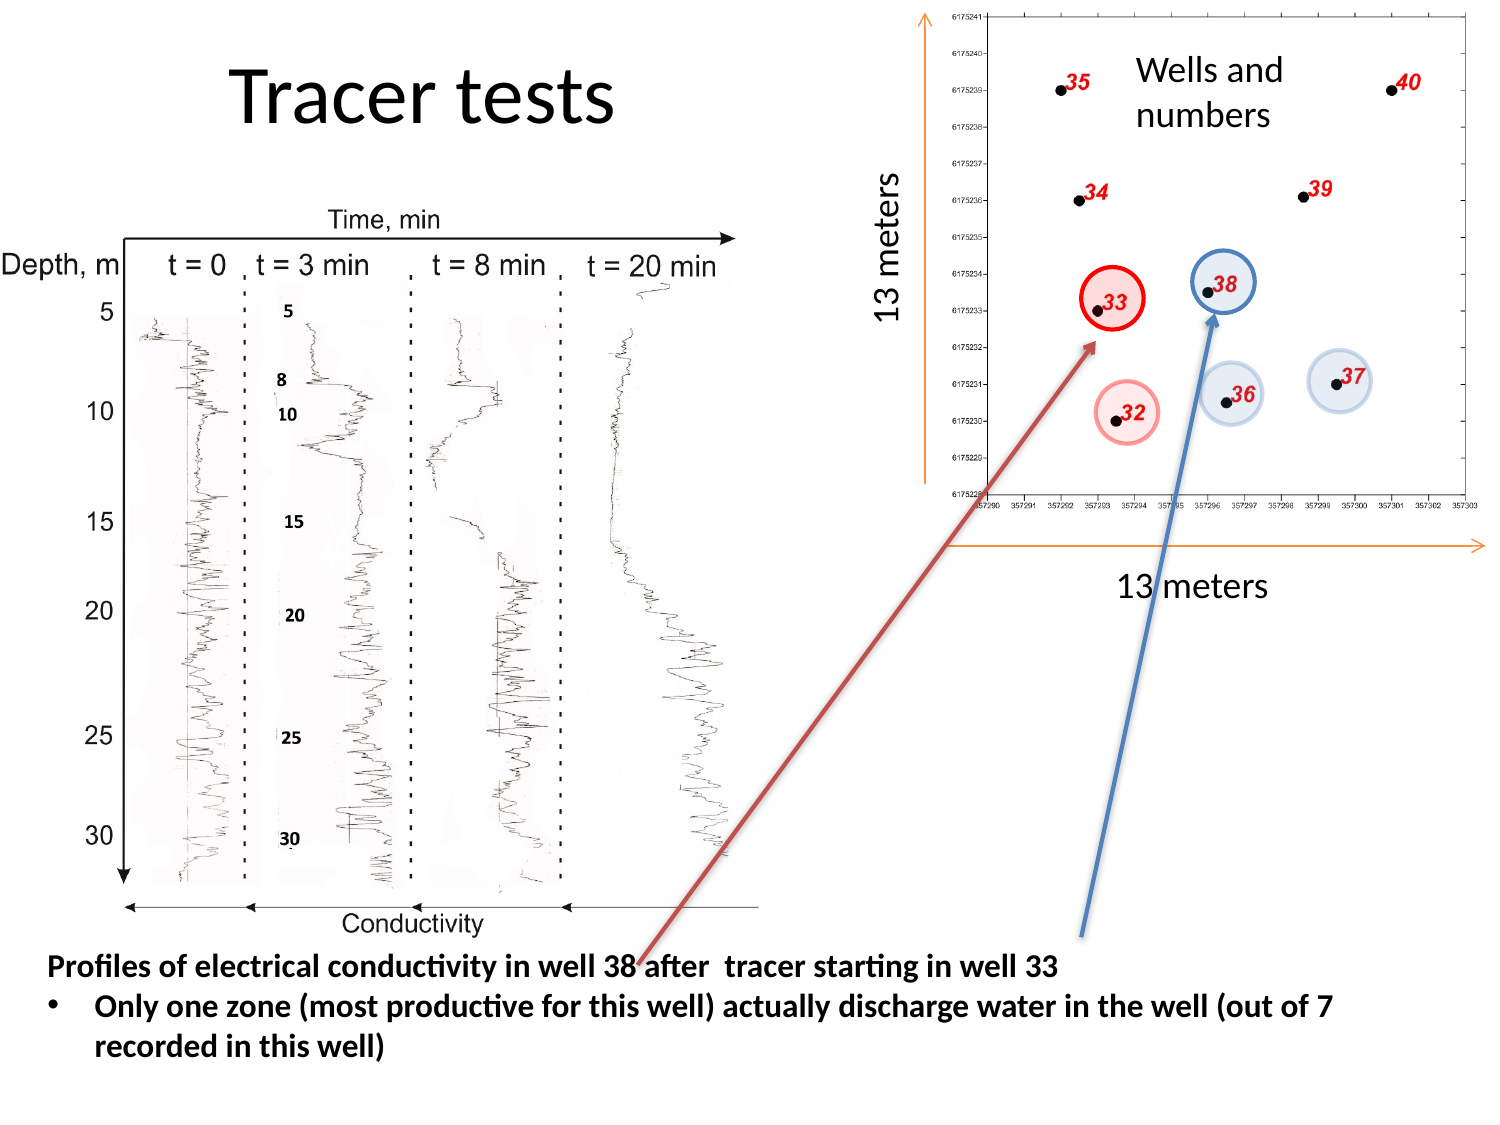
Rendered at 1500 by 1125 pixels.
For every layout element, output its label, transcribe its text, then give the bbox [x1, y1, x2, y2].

picture [0, 162, 768, 938]
picture [951, 12, 1478, 510]
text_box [637, 340, 1097, 966]
title Tracer tests [0, 0, 1098, 185]
text_box 13 meters [853, 157, 914, 339]
text_box Profiles of electrical conductivity in well 38 after tracer starting in well 33 Only one zone (most productive for this well) actually discharge water in the well (out of 7 recorded in this well) [32, 937, 1371, 1072]
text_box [1080, 312, 1215, 938]
text_box 13 meters [1219, 555, 1284, 614]
